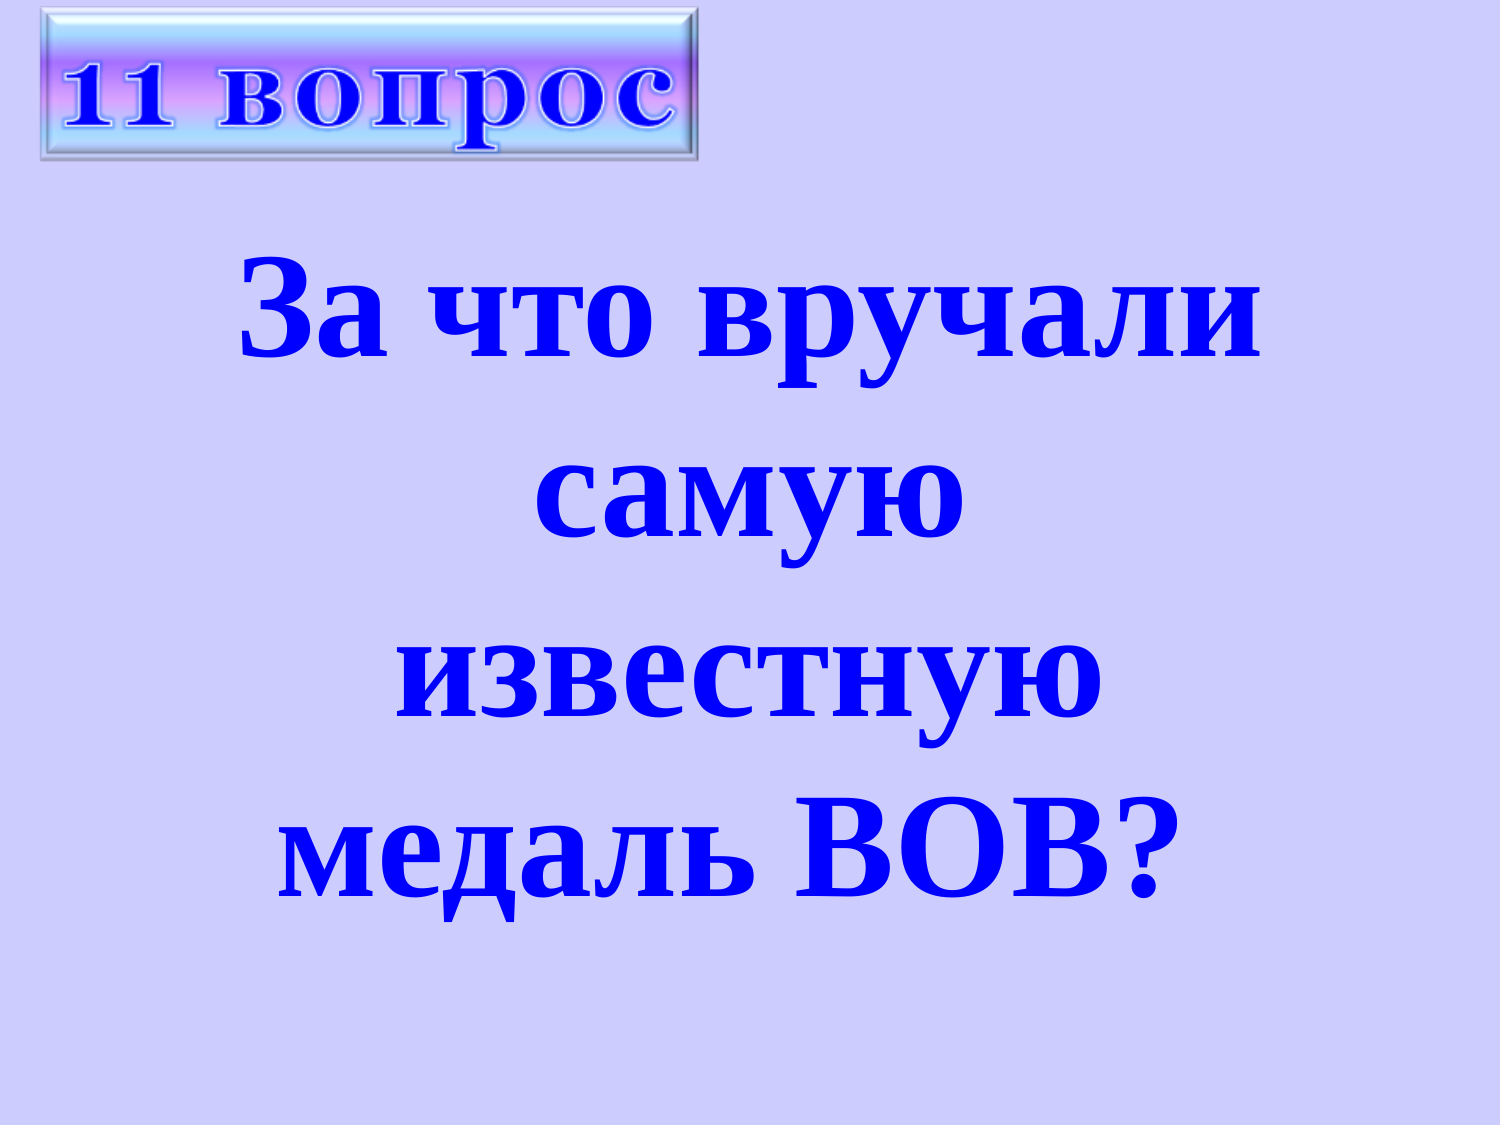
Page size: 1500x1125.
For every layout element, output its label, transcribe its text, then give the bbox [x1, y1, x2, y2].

text_box За что вручали самую известную медаль ВОВ? [152, 199, 1348, 934]
picture [0, 0, 756, 164]
